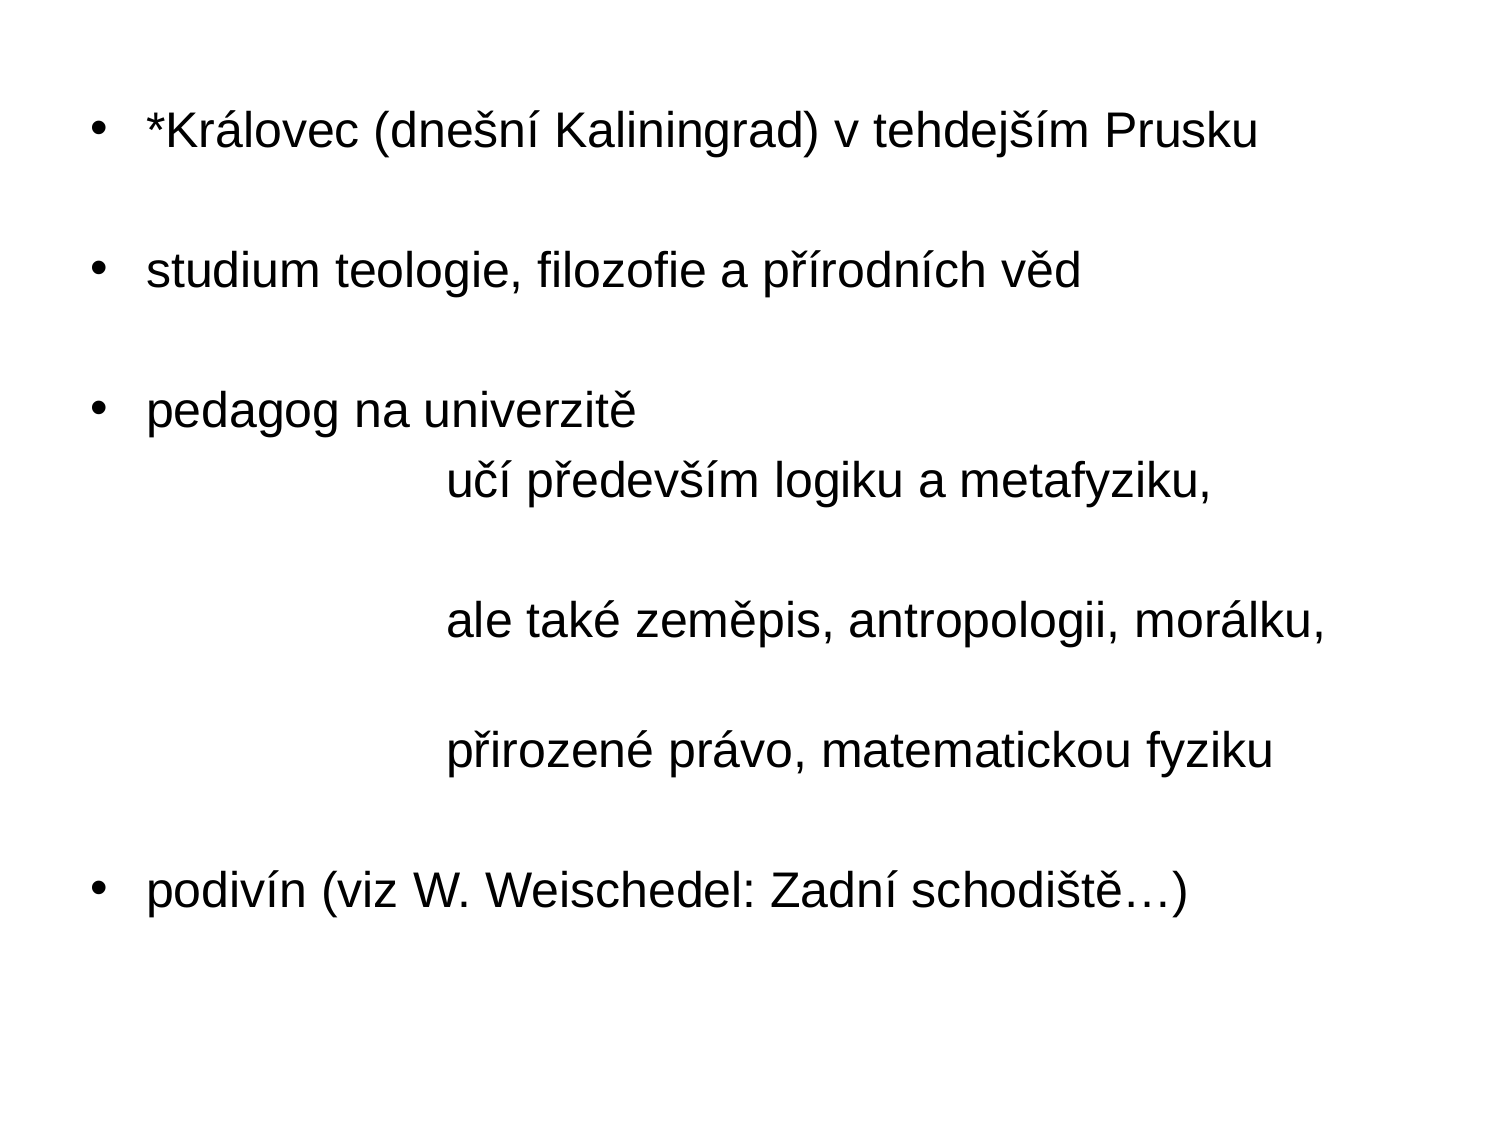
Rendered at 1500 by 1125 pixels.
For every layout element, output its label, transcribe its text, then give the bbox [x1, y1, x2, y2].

list *Královec (dnešní Kaliningrad) v tehdejším Prusku studium teologie, filozofie a přírodních věd pedagog na univerzitě učí především logiku a metafyziku, ale také zeměpis, antropologii, morálku, přirozené právo, matematickou fyziku podivín (viz W. Weischedel: Zadní schodiště…) [74, 89, 1426, 1006]
